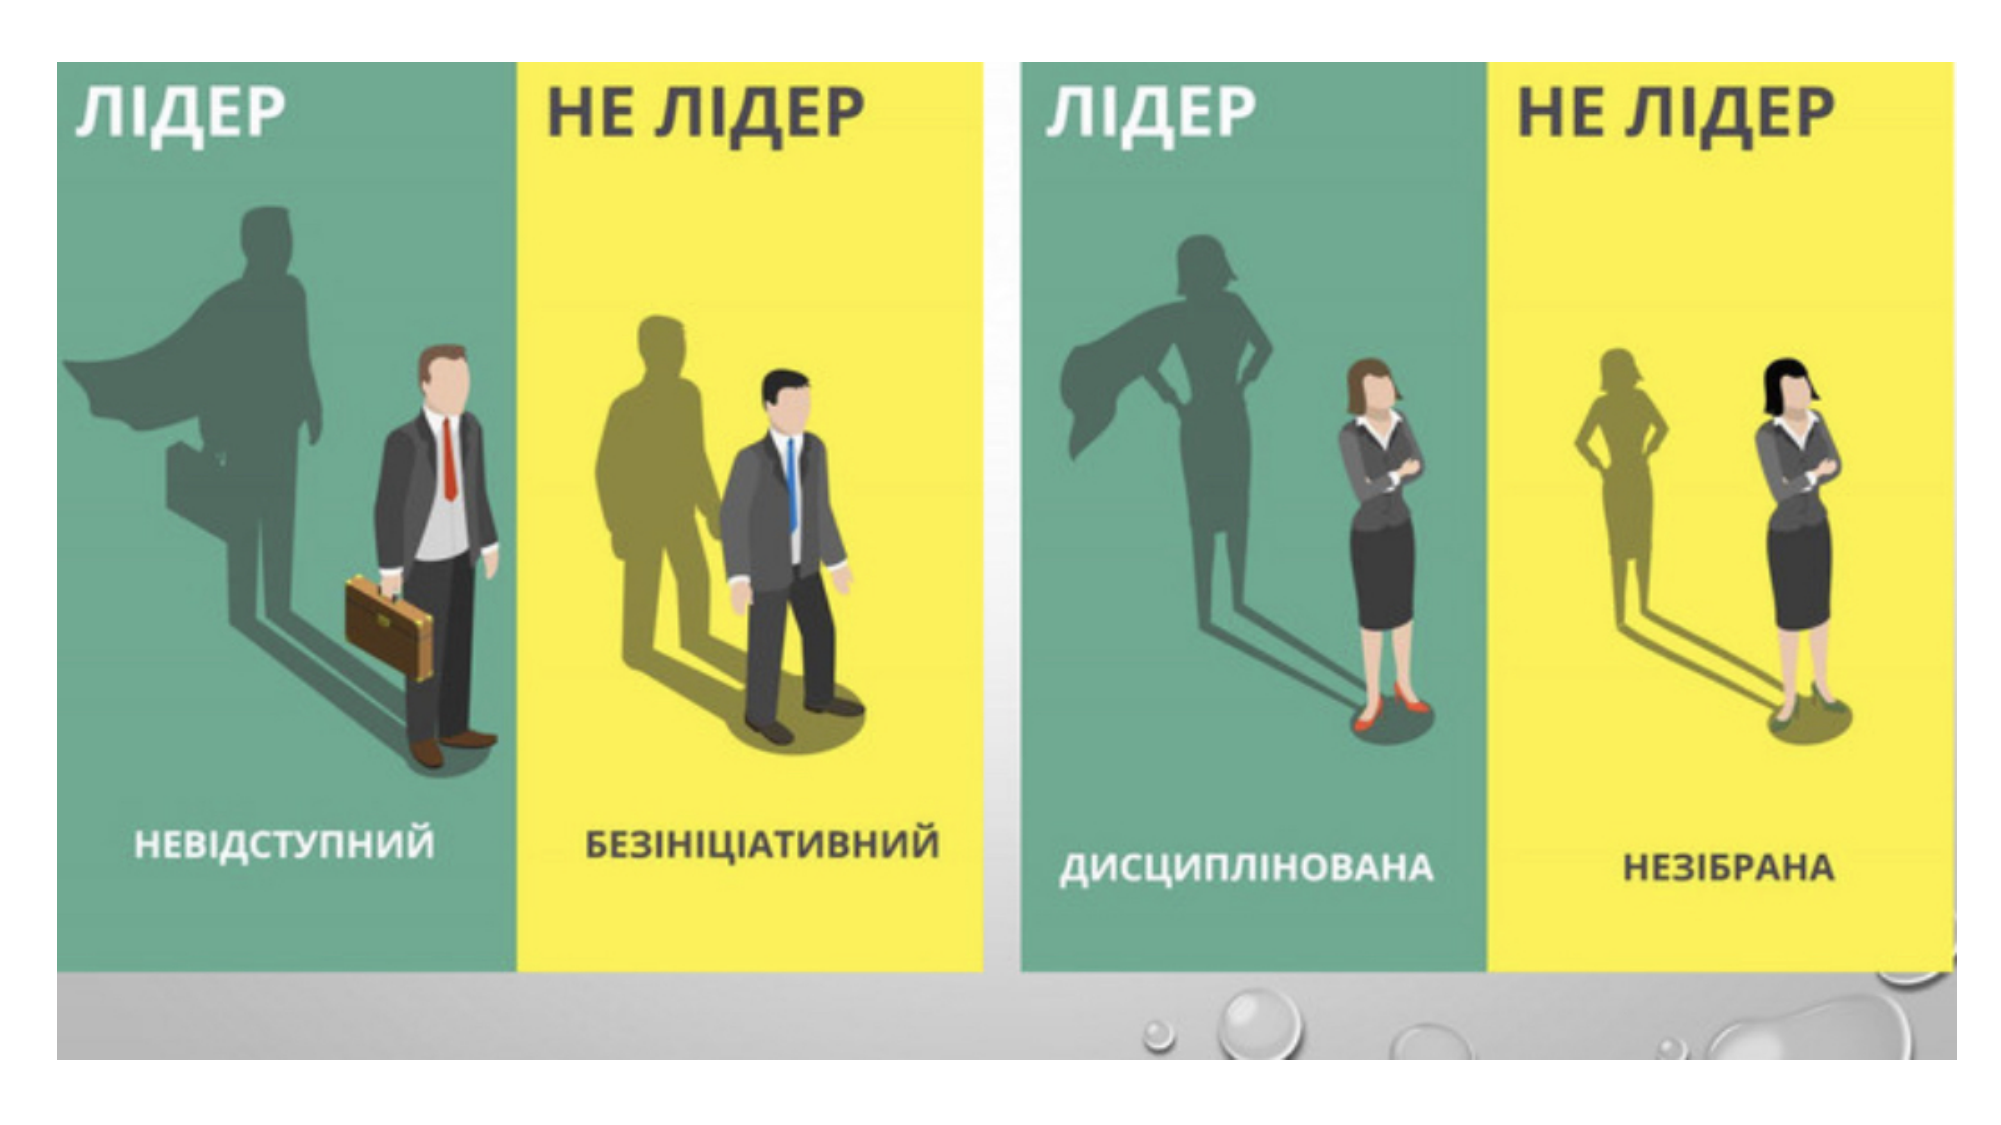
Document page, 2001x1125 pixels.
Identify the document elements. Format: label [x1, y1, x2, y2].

list [57, 62, 1957, 1061]
